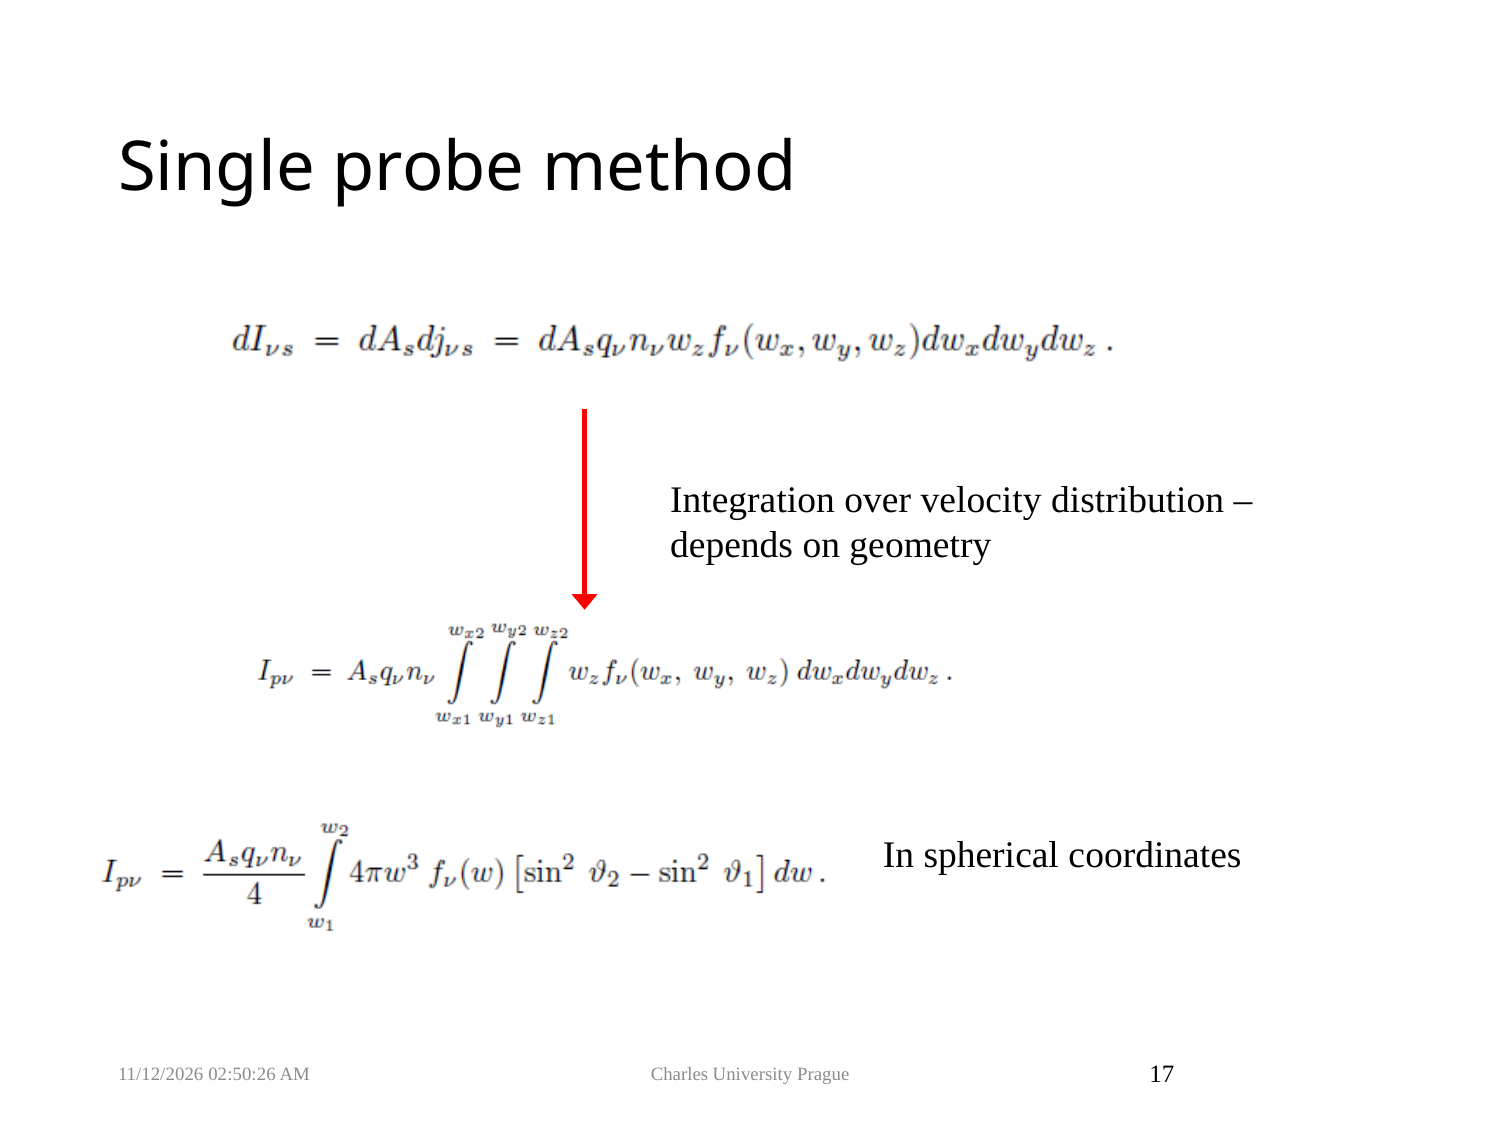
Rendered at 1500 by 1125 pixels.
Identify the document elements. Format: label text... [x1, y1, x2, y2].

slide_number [103, 1042, 441, 1103]
footer Charles University Prague [496, 1042, 1004, 1103]
text_box Integration over velocity distribution – depends on geometry [655, 467, 1317, 573]
slide_number 17 [1059, 1042, 1397, 1103]
title Single probe method [103, 59, 1397, 278]
picture [222, 621, 1012, 735]
text_box In spherical coordinates [868, 822, 1353, 882]
picture [64, 800, 855, 938]
picture [218, 302, 1152, 374]
